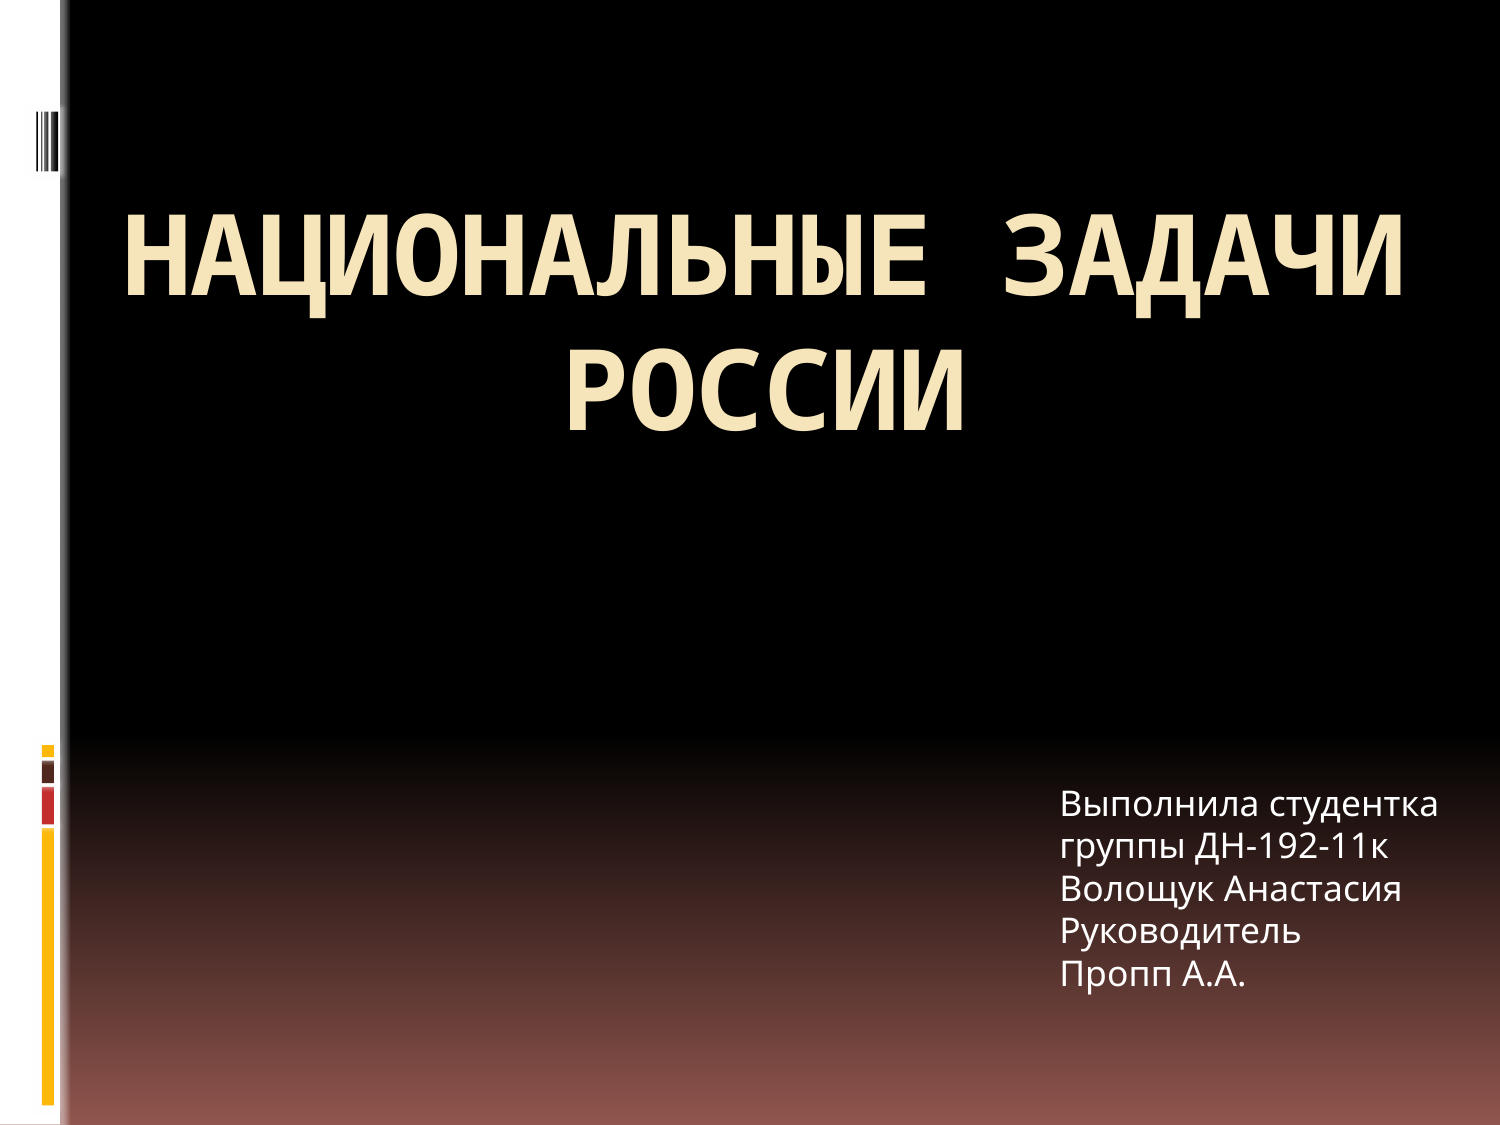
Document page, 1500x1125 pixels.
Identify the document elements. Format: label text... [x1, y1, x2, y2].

title национальные задачи России [105, 175, 1425, 668]
subtitle Выполнила студентка группы ДН-192-11к Волощук Анастасия Руководитель Пропп А.А. [1042, 773, 1465, 1032]
